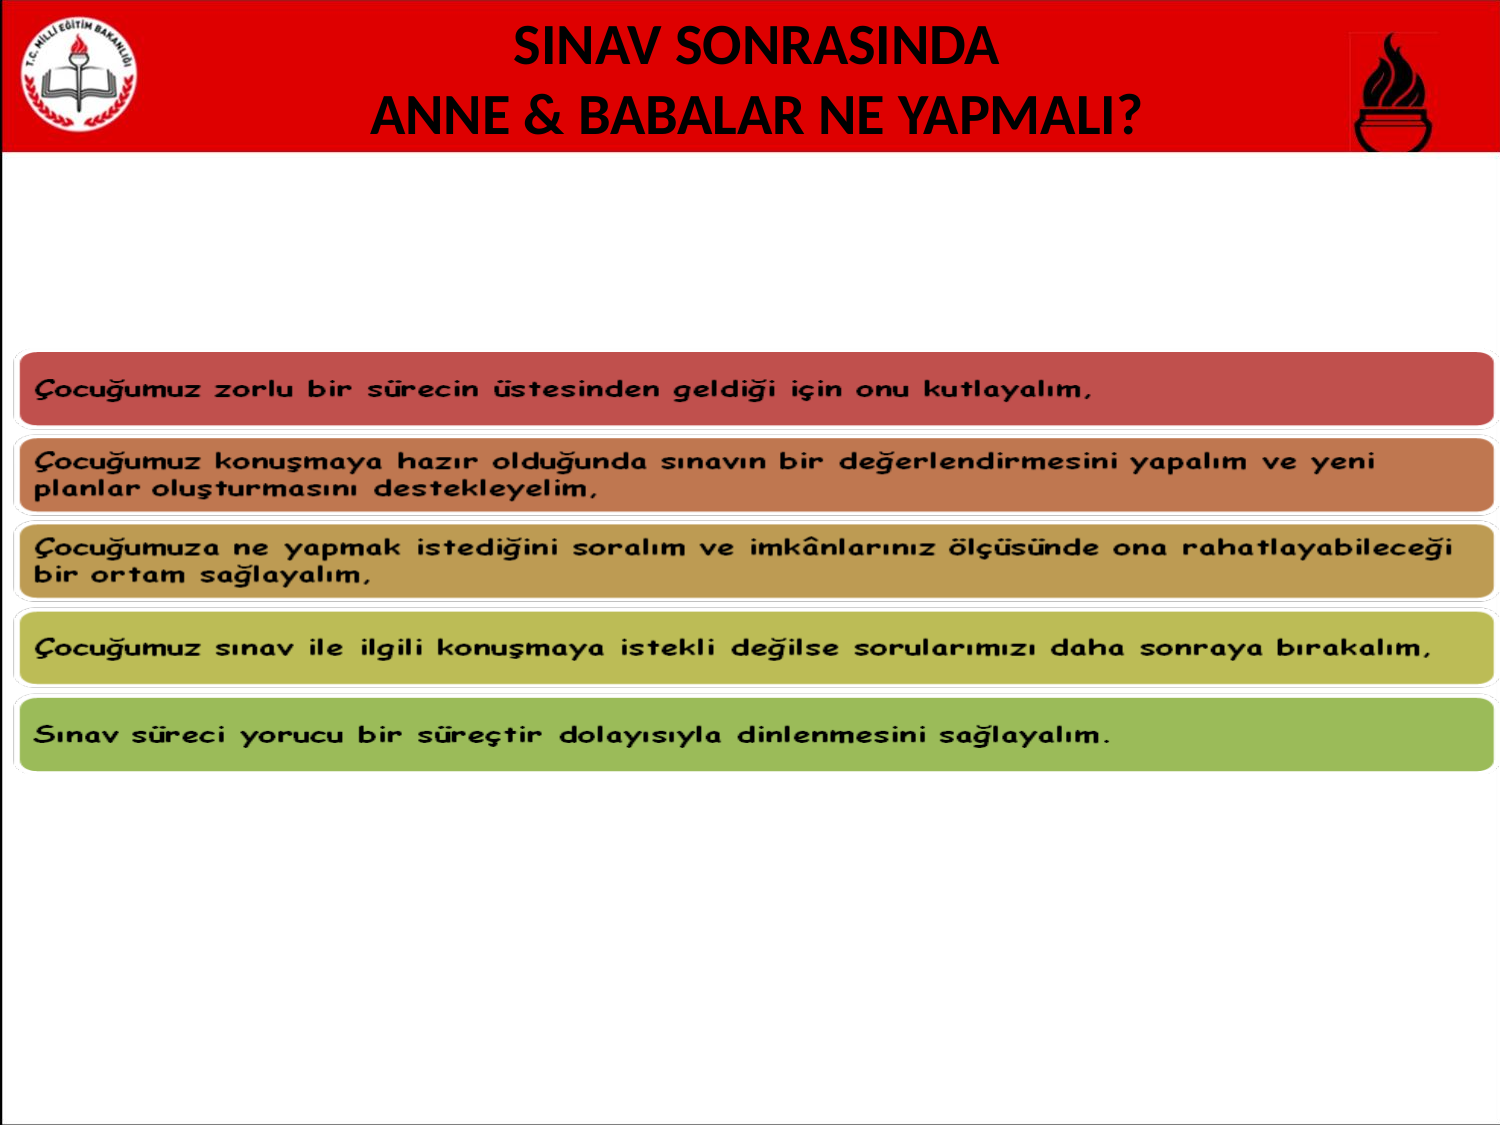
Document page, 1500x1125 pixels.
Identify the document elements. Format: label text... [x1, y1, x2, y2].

title SINAV SONRASINDA ANNE & BABALAR NE YAPMALI? [81, 0, 1433, 153]
picture [0, 0, 1500, 1125]
